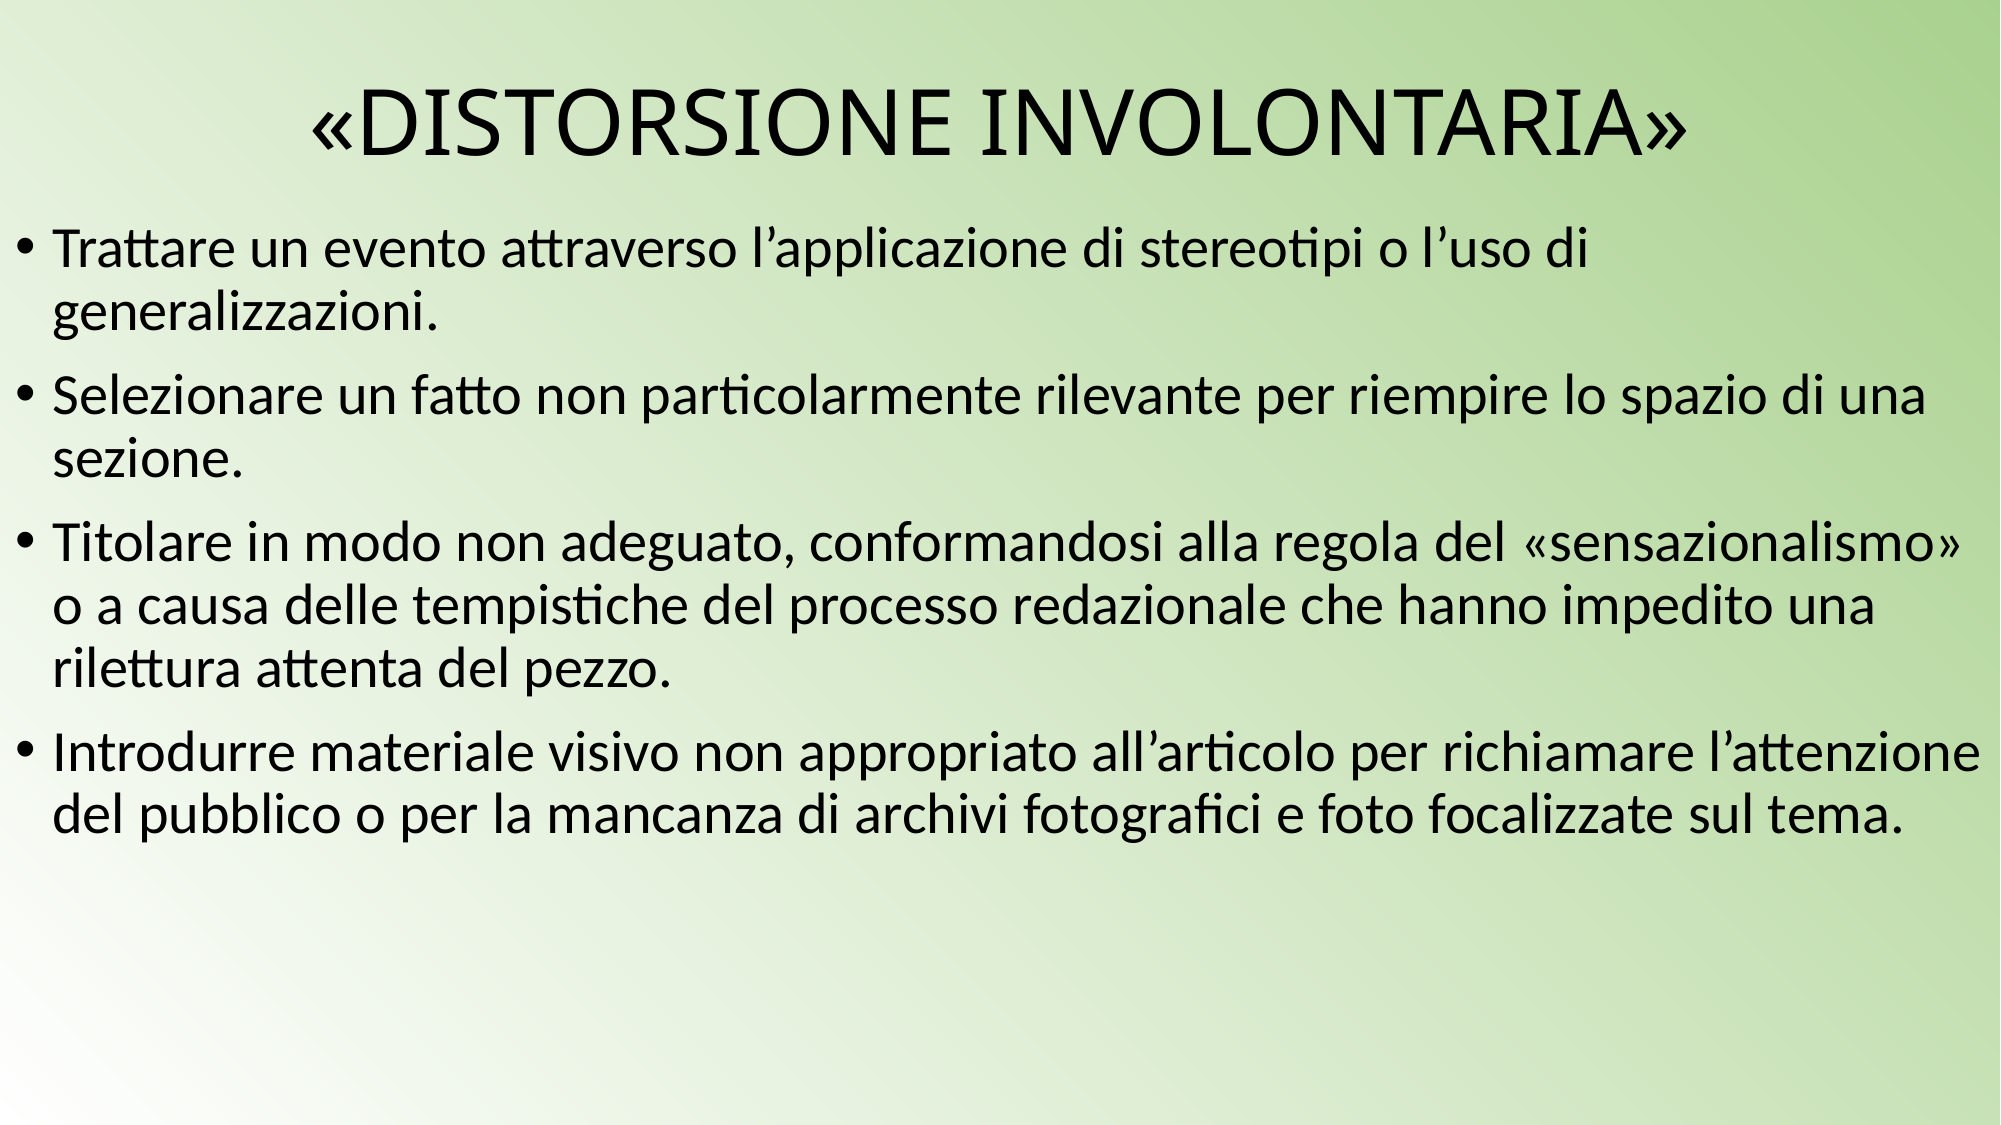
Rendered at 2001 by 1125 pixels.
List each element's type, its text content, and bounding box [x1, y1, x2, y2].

list Trattare un evento attraverso l’applicazione di stereotipi o l’uso di generalizzazioni. Selezionare un fatto non particolarmente rilevante per riempire lo spazio di una sezione. Titolare in modo non adeguato, conformandosi alla regola del «sensazionalismo» o a causa delle tempistiche del processo redazionale che hanno impedito una rilettura attenta del pezzo. Introdurre materiale visivo non appropriato all’articolo per richiamare l’attenzione del pubblico o per la mancanza di archivi fotografici e foto focalizzate sul tema. [0, 210, 2000, 1108]
title «DISTORSIONE INVOLONTARIA» [137, 59, 1863, 192]
